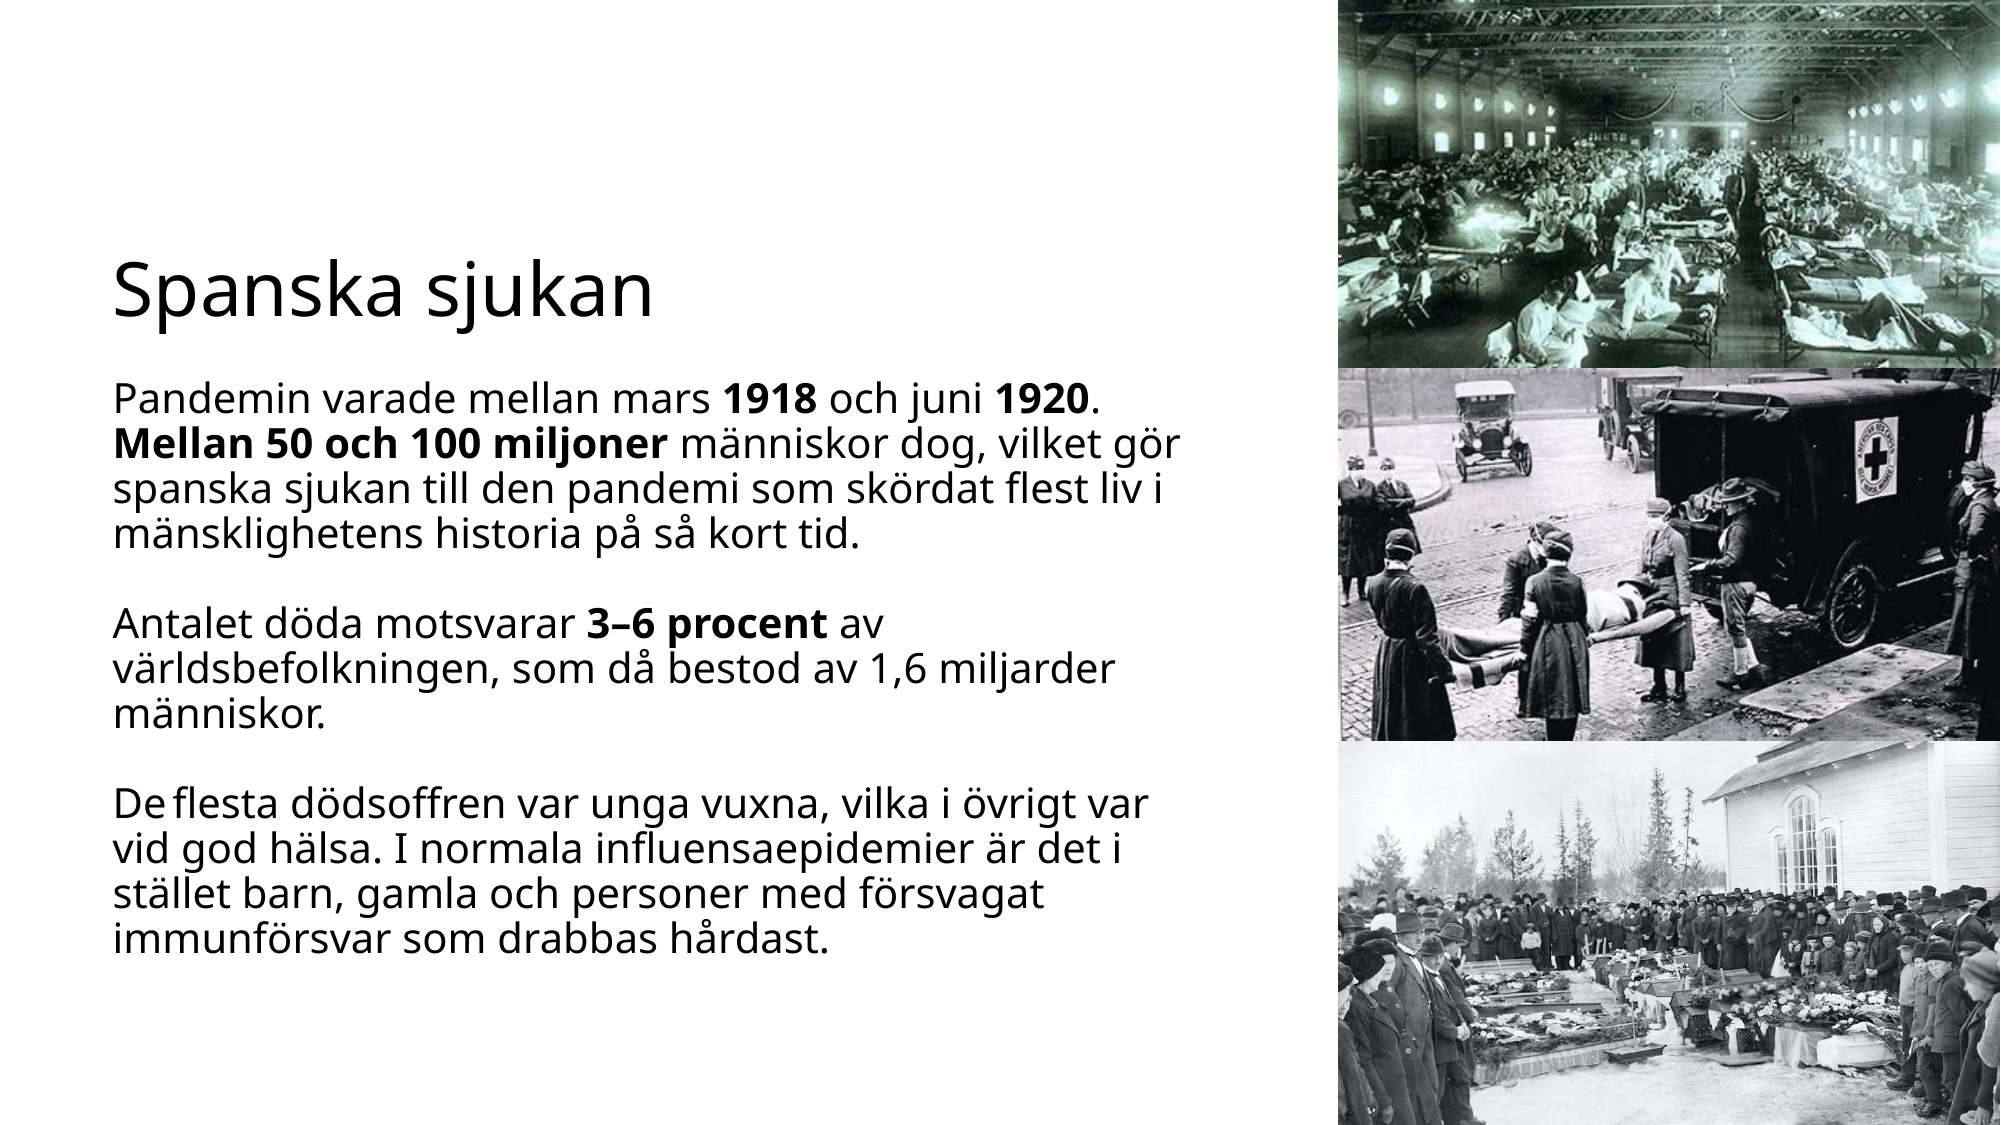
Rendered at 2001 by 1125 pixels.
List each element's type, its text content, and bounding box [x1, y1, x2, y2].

picture [1338, 0, 2000, 1125]
text_box Spanska sjukan Pandemin varade mellan mars 1918 och juni 1920. Mellan 50 och 100 miljoner människor dog, vilket gör spanska sjukan till den pandemi som skördat flest liv i mänsklighetens historia på så kort tid. Antalet döda motsvarar 3–6 procent av världsbefolkningen, som då bestod av 1,6 miljarder människor. De flesta dödsoffren var unga vuxna, vilka i övrigt var vid god hälsa. I normala influensaepidemier är det i stället barn, gamla och personer med försvagat immunförsvar som drabbas hårdast. [97, 244, 1225, 462]
